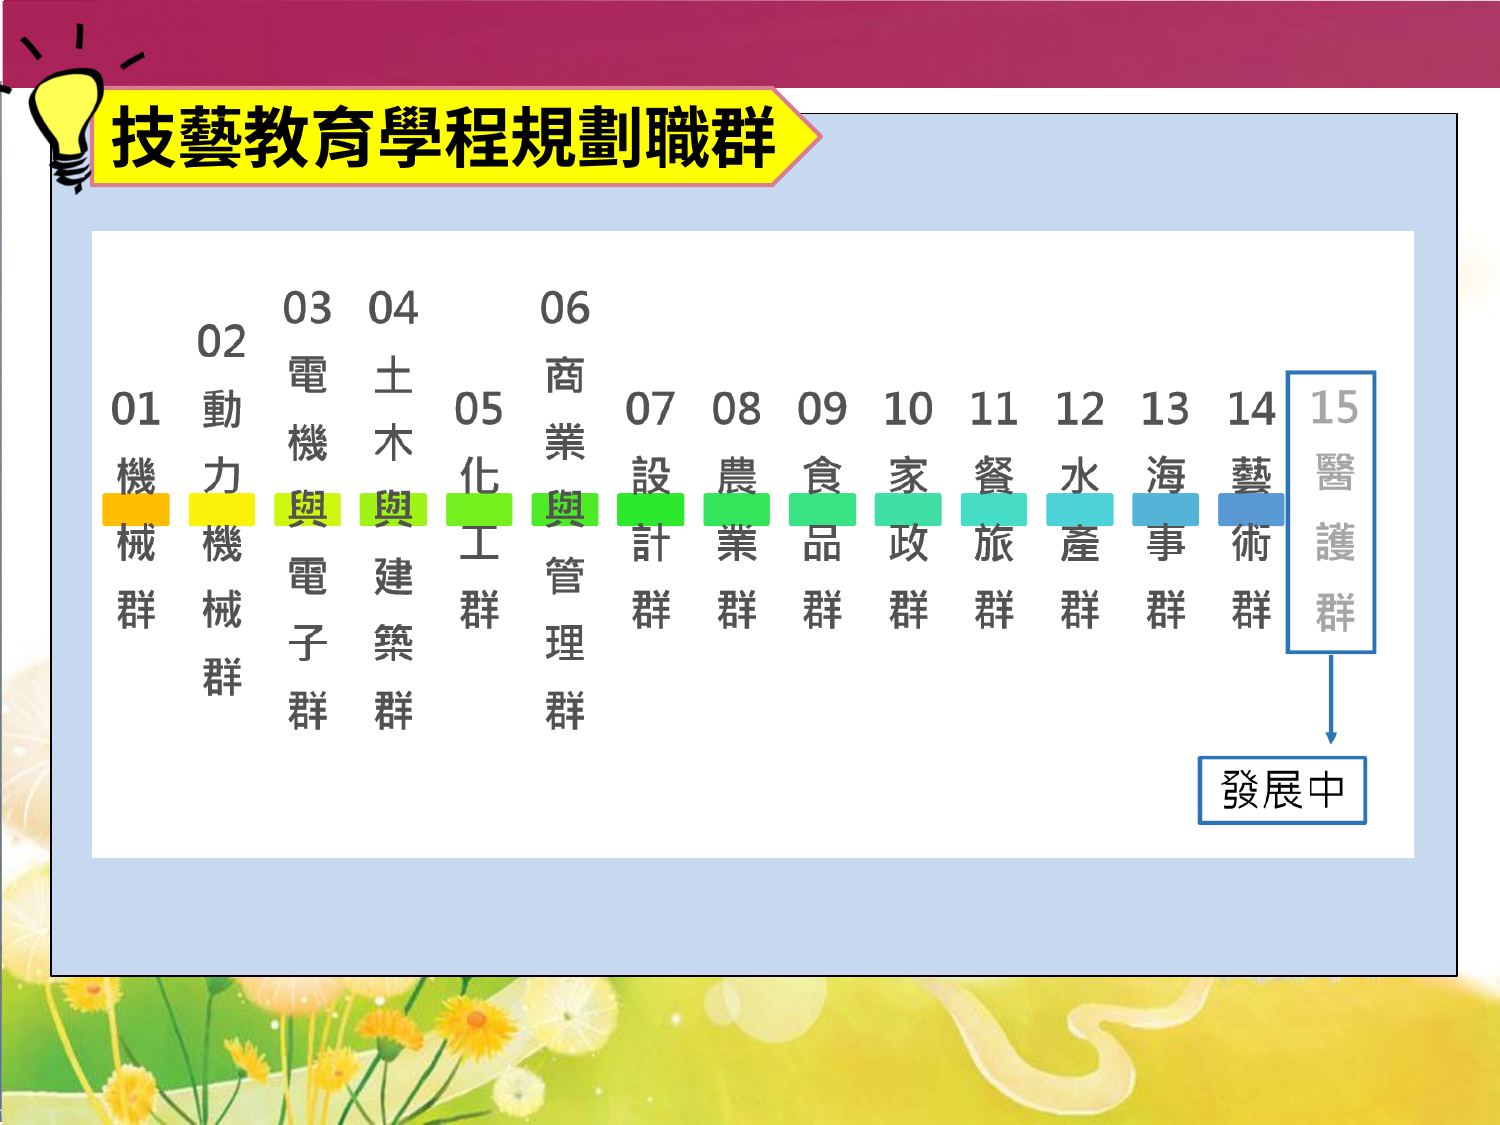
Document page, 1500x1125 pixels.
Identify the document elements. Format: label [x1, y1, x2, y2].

list [0, 26, 156, 194]
picture [0, 0, 1500, 1125]
